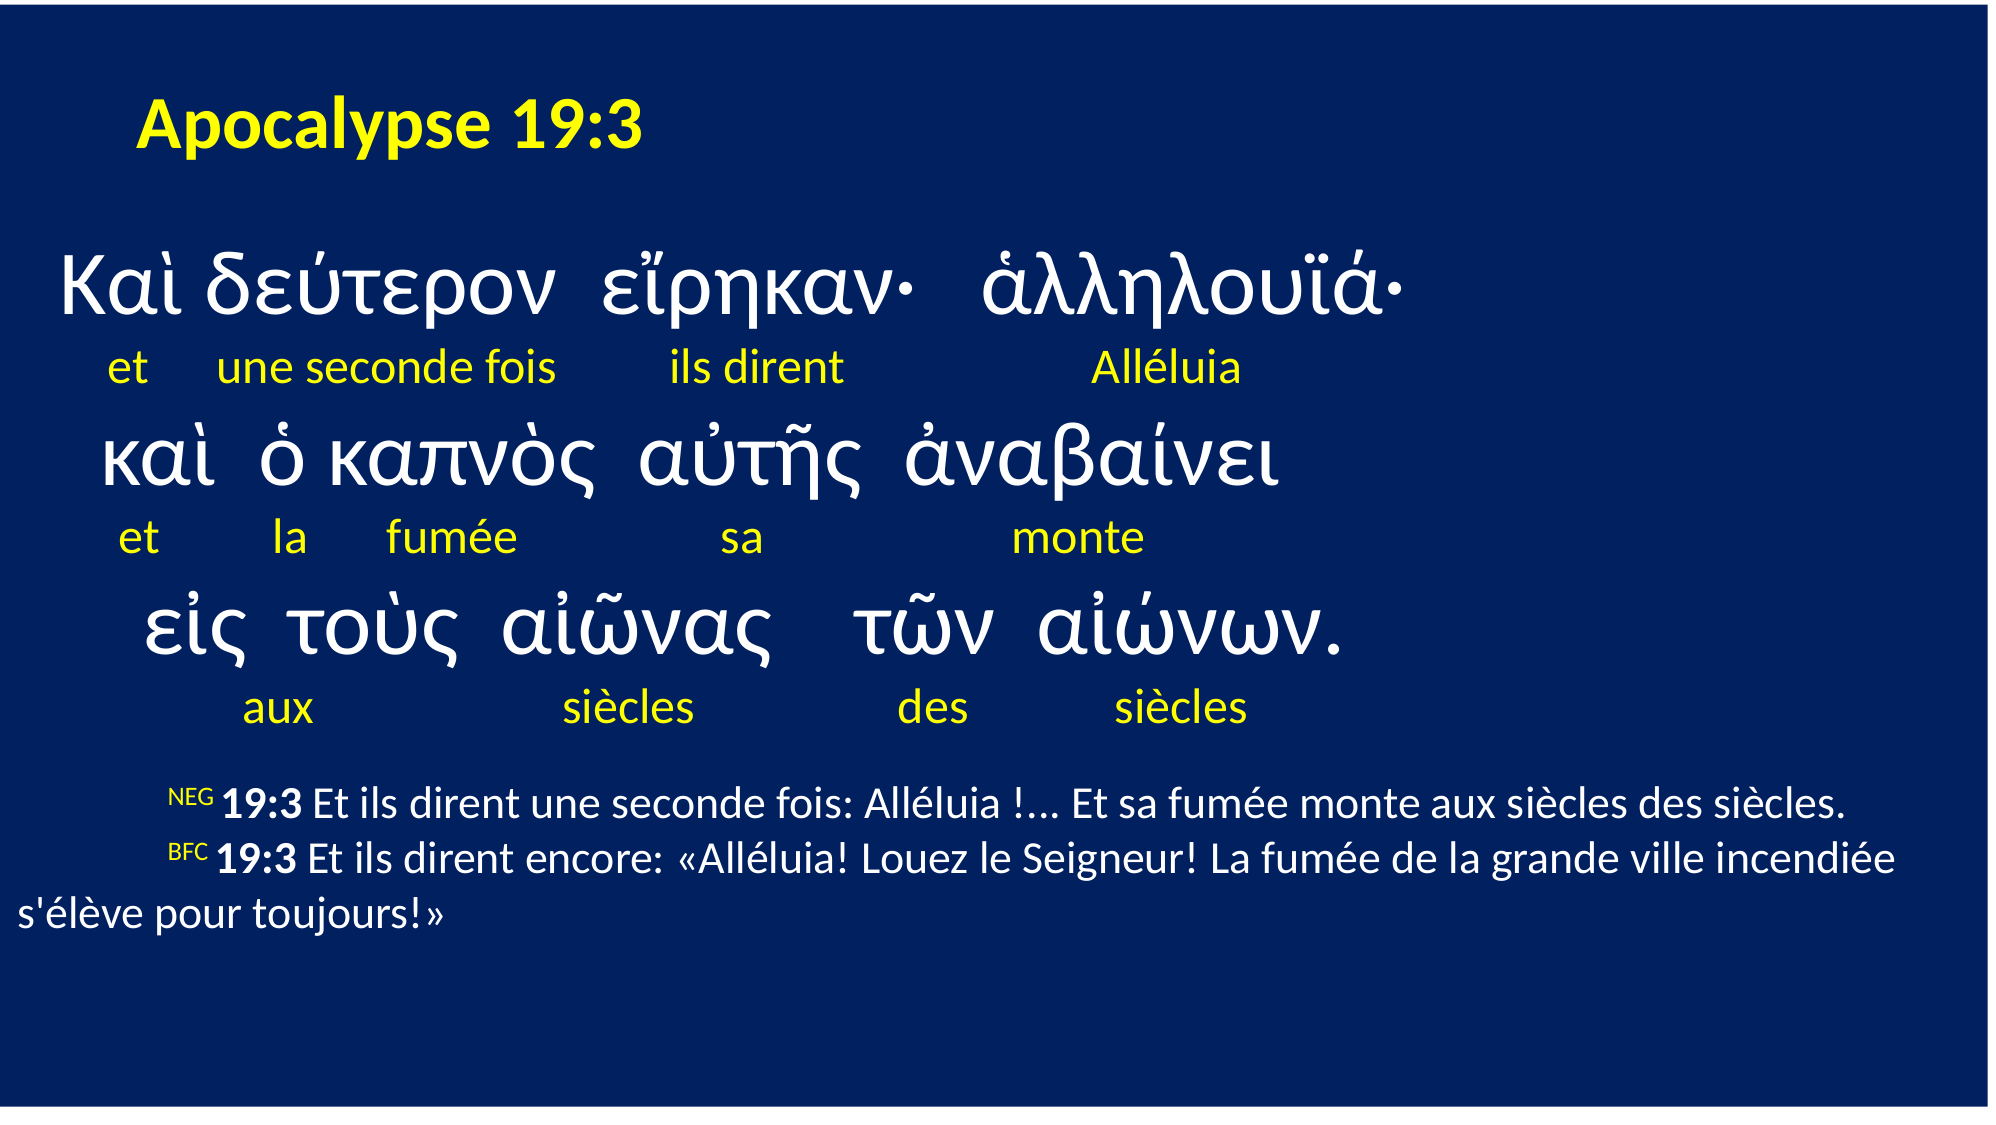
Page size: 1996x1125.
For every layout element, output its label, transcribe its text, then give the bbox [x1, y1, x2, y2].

text_box Apocalypse 19:3 Καὶ δεύτερον εἴρηκαν· ἁλληλουϊά· et une seconde fois ils dirent Alléluia καὶ ὁ καπνὸς αὐτῆς ἀναβαίνει et la fumée sa monte εἰς τοὺς αἰῶνας τῶν αἰώνων. aux siècles des siècles NEG 19:3 Et ils dirent une seconde fois: Alléluia !... Et sa fumée monte aux siècles des siècles. BFC 19:3 Et ils dirent encore: «Alléluia! Louez le Seigneur! La fumée de la grande ville incendiée s'élève pour toujours!» [0, 4, 1988, 1107]
